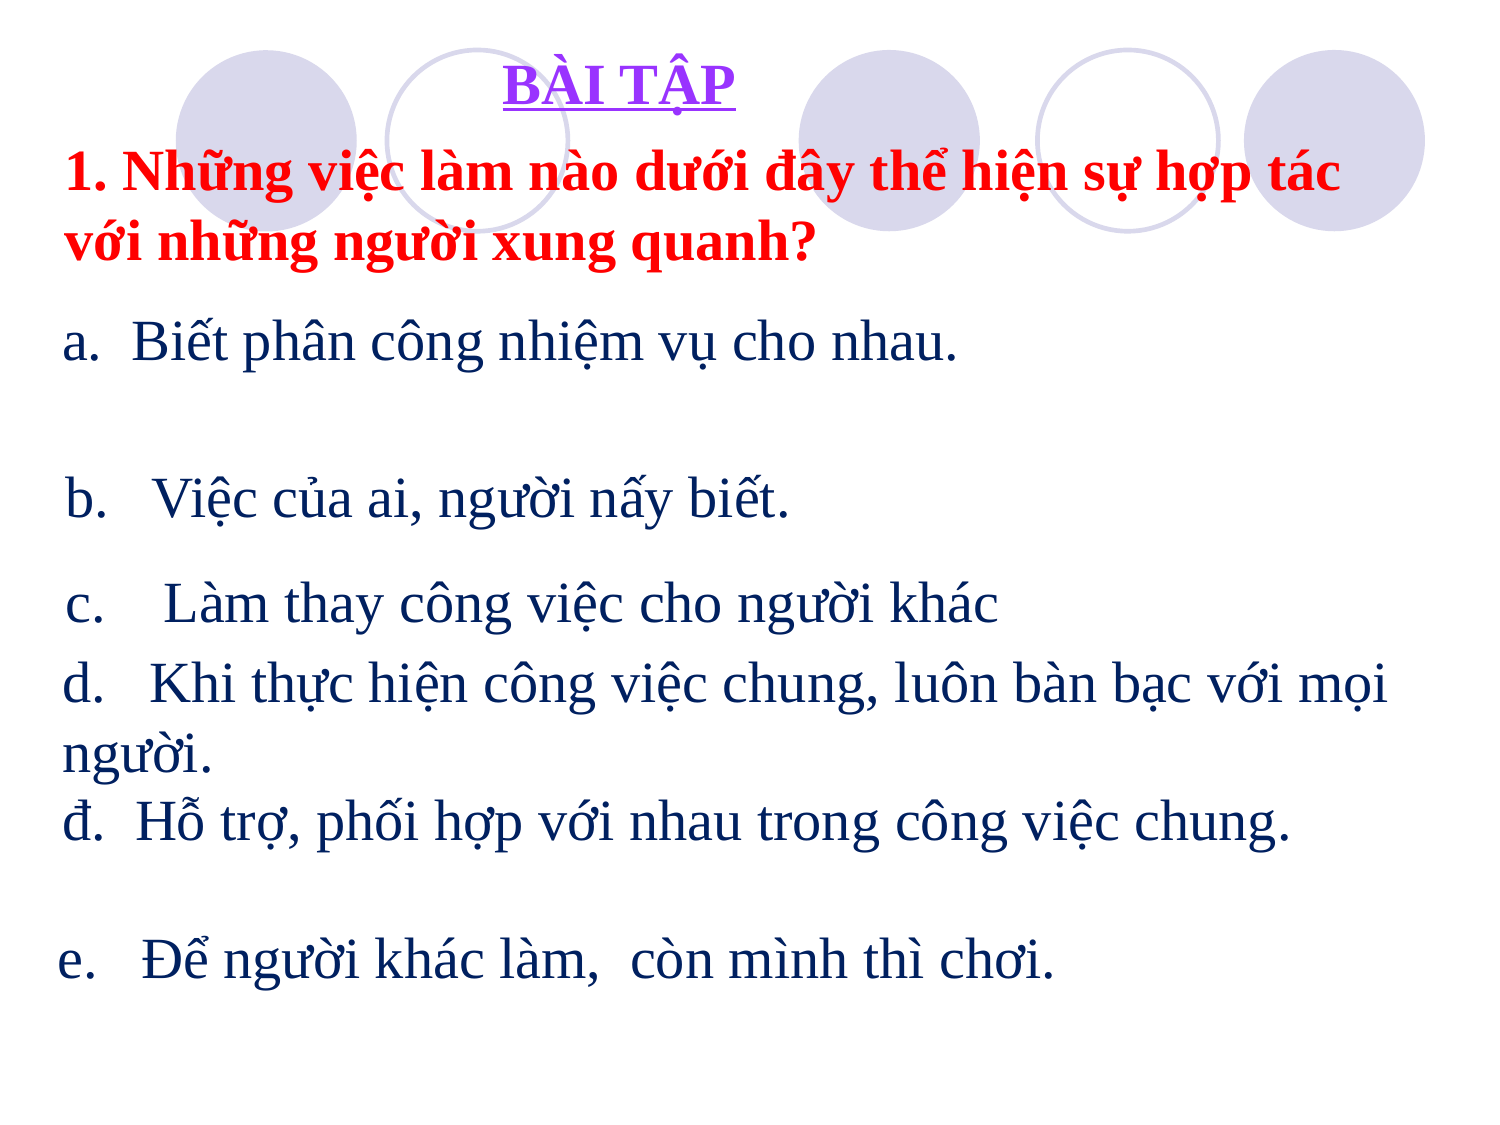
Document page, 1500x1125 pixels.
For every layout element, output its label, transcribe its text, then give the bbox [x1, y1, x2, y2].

text_box BÀI TẬP [488, 39, 876, 124]
text_box 1. Những việc làm nào dưới đây thể hiện sự hợp tác với những người xung quanh? [49, 124, 1388, 280]
text_box e. Để người khác làm, còn mình thì chơi. [42, 912, 1072, 998]
text_box b. Việc của ai, người nấy biết. c. Làm thay công việc cho người khác [50, 416, 1439, 642]
text_box a. Biết phân công nhiệm vụ cho nhau. [47, 294, 1411, 380]
text_box đ. Hỗ trợ, phối hợp với nhau trong công việc chung. [47, 774, 1348, 859]
text_box d. Khi thực hiện công việc chung, luôn bàn bạc với mọi người. [47, 636, 1438, 792]
